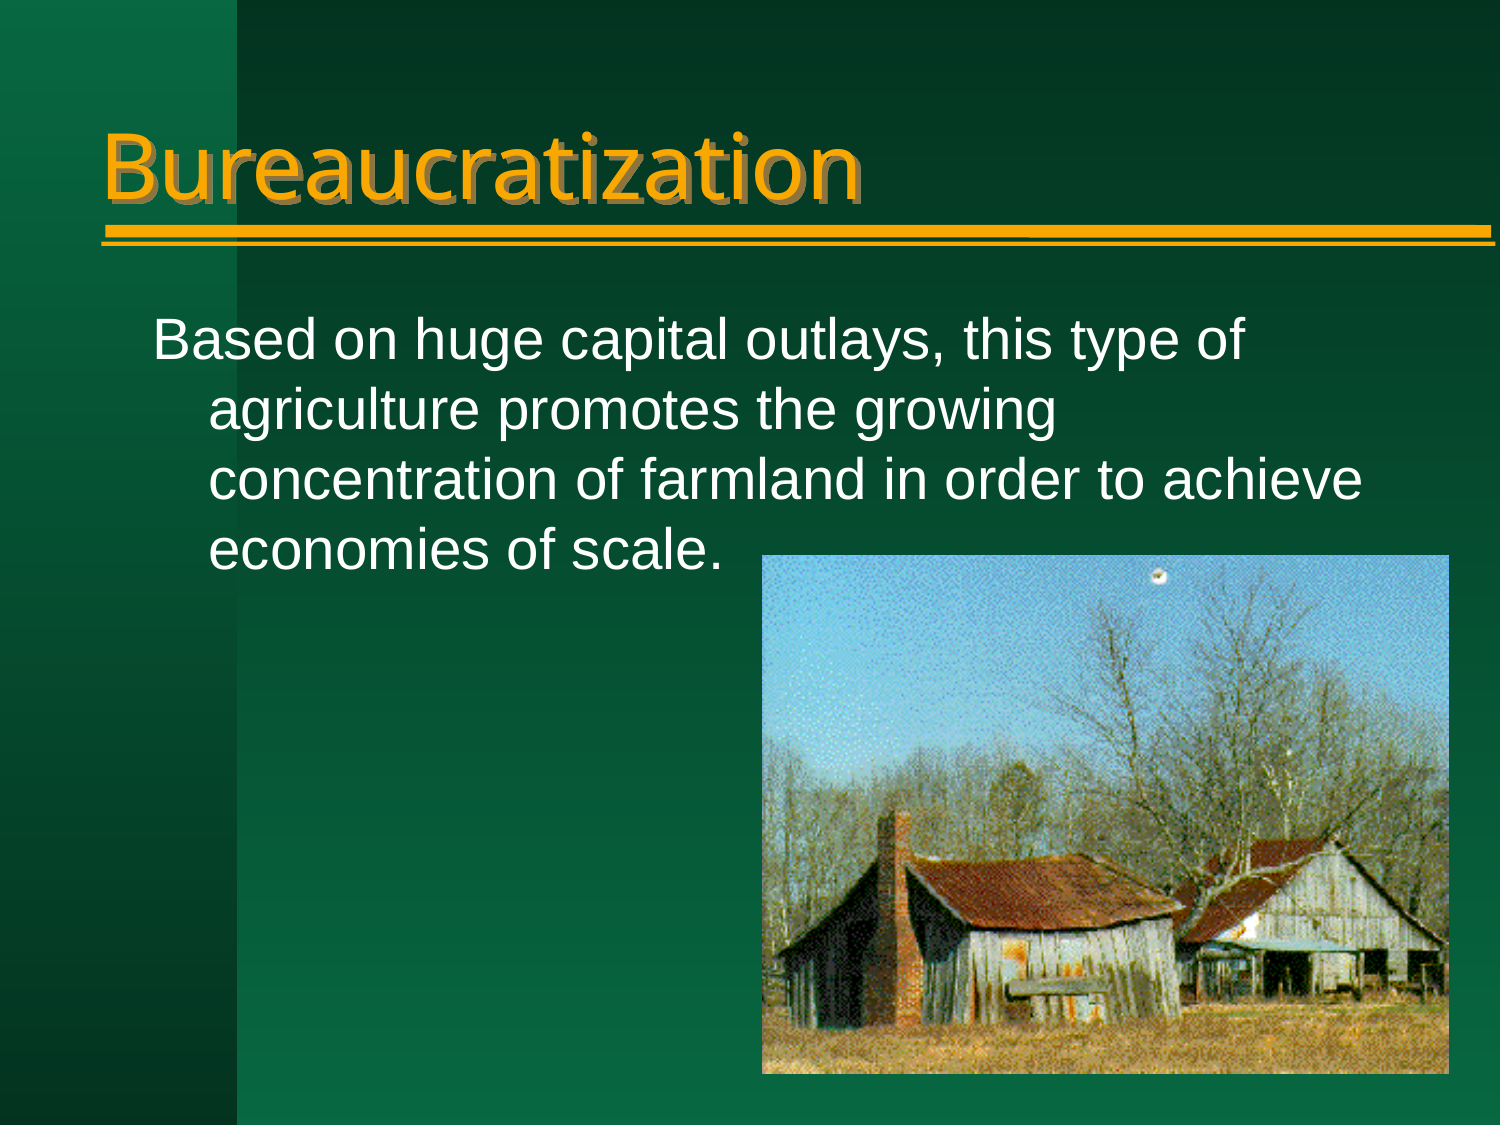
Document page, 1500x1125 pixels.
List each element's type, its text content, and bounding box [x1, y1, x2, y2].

title Bureaucratization [83, 43, 1363, 226]
picture [762, 555, 1449, 1075]
list Based on huge capital outlays, this type of agriculture promotes the growing concentration of farmland in order to achieve economies of scale. [136, 293, 1413, 976]
